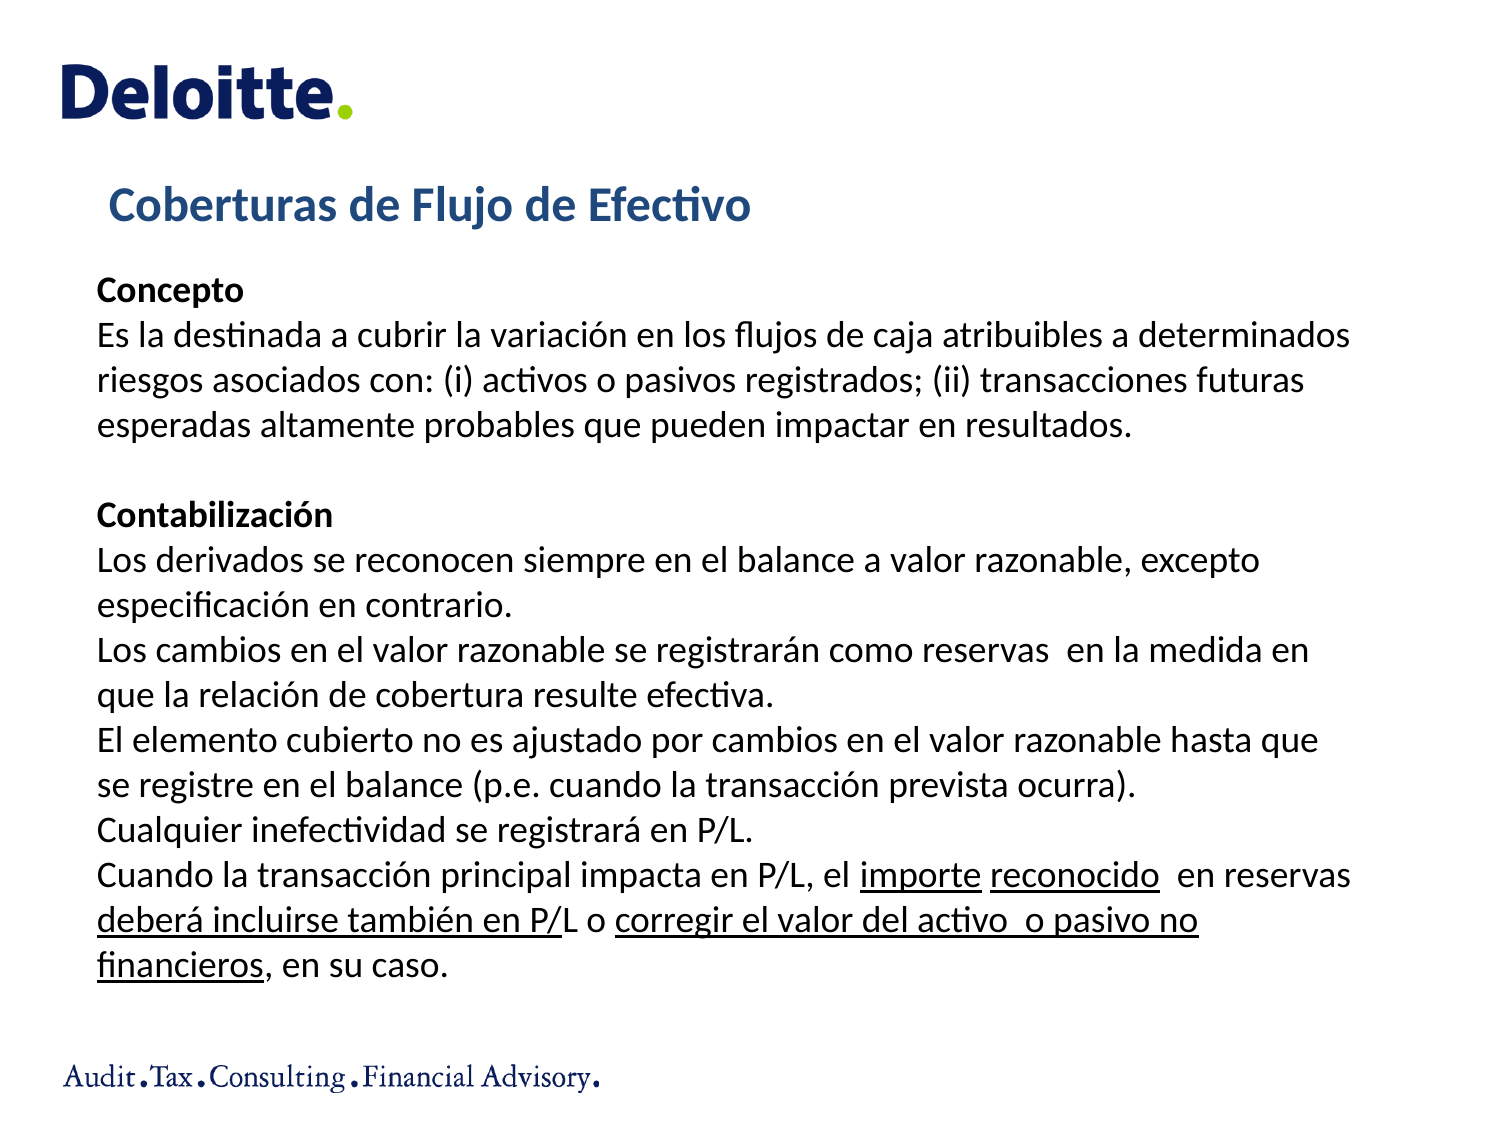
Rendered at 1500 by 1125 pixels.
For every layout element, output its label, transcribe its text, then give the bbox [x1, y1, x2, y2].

text_box Coberturas de Flujo de Efectivo [93, 163, 1407, 239]
picture [58, 61, 355, 122]
text_box Concepto Es la destinada a cubrir la variación en los flujos de caja atribuibles a determinados riesgos asociados con: (i) activos o pasivos registrados; (ii) transacciones futuras esperadas altamente probables que pueden impactar en resultados. Contabilización Los derivados se reconocen siempre en el balance a valor razonable, excepto especificación en contrario. Los cambios en el valor razonable se registrarán como reservas en la medida en que la relación de cobertura resulte efectiva. El elemento cubierto no es ajustado por cambios en el valor razonable hasta que se registre en el balance (p.e. cuando la transacción prevista ocurra). Cualquier inefectividad se registrará en P/L. Cuando la transacción principal impacta en P/L, el importe reconocido en reservas deberá incluirse también en P/L o corregir el valor del activo o pasivo no financieros, en su caso. [81, 257, 1371, 993]
picture [62, 1064, 599, 1093]
